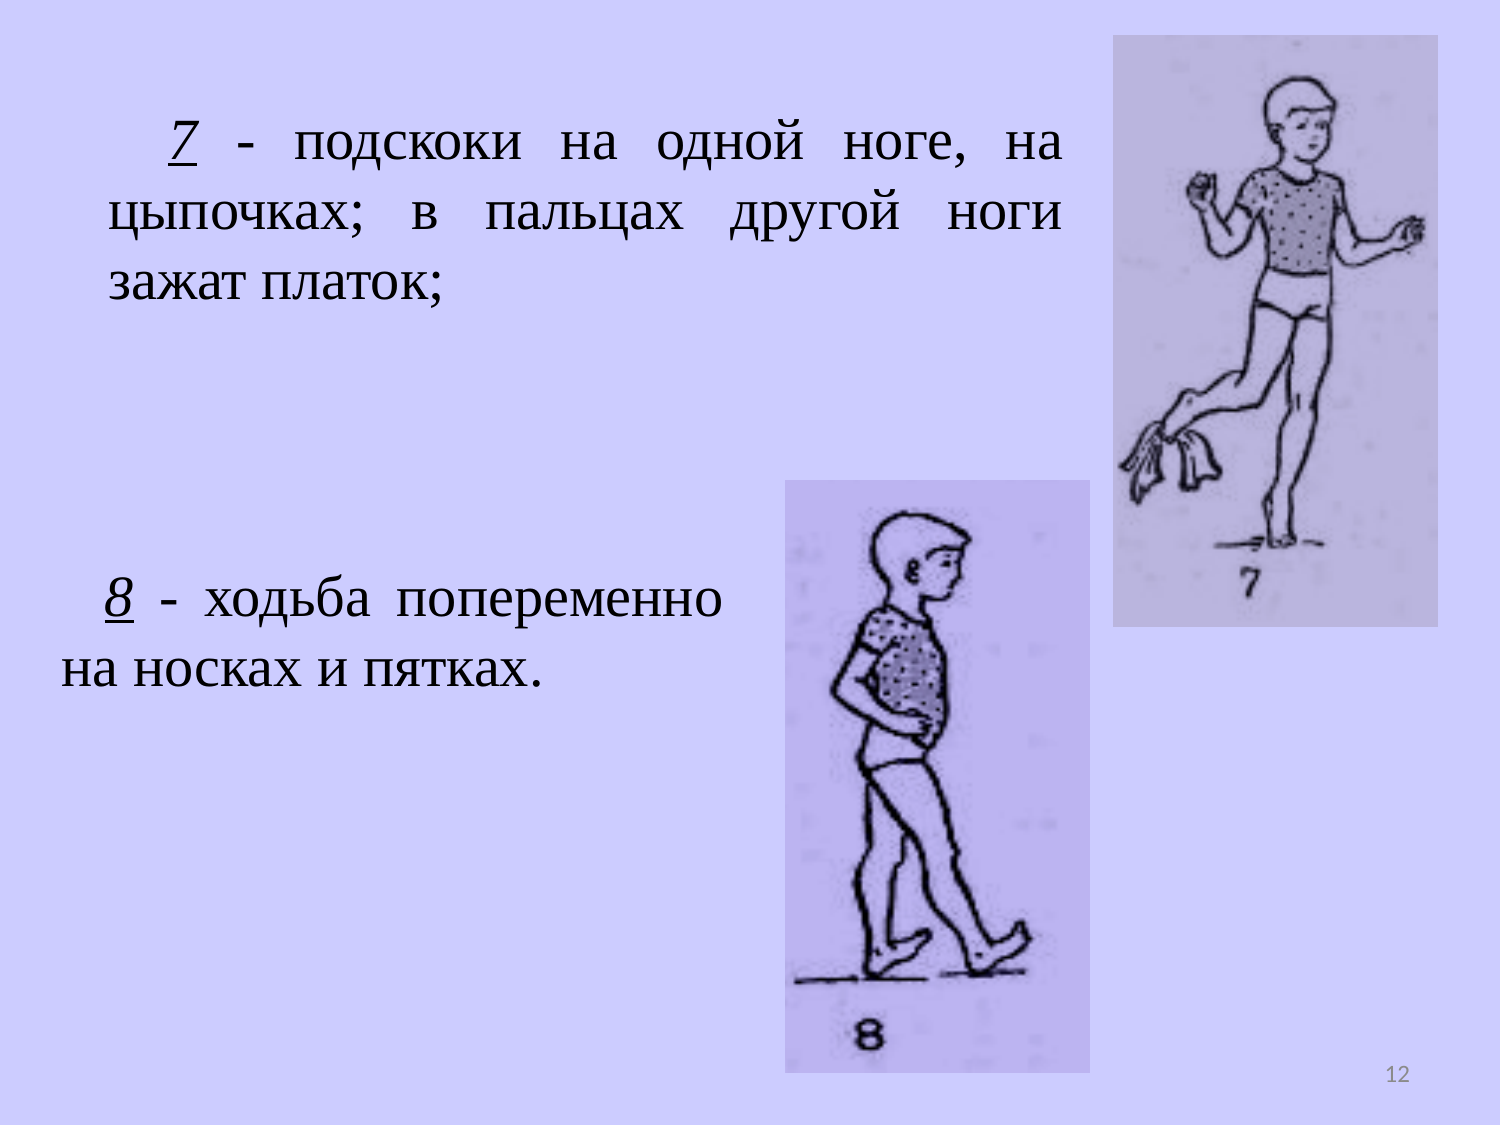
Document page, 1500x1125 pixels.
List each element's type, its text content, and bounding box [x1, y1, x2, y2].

slide_number 12 [1074, 1042, 1425, 1103]
picture [1112, 34, 1438, 627]
text_box 7 - подскоки на одной ноге, на цыпочках; в пальцах другой ноги зажат платок; [93, 93, 1079, 319]
picture [784, 480, 1091, 1073]
text_box 8 - ходьба попеременно на носках и пятках. [46, 550, 739, 706]
